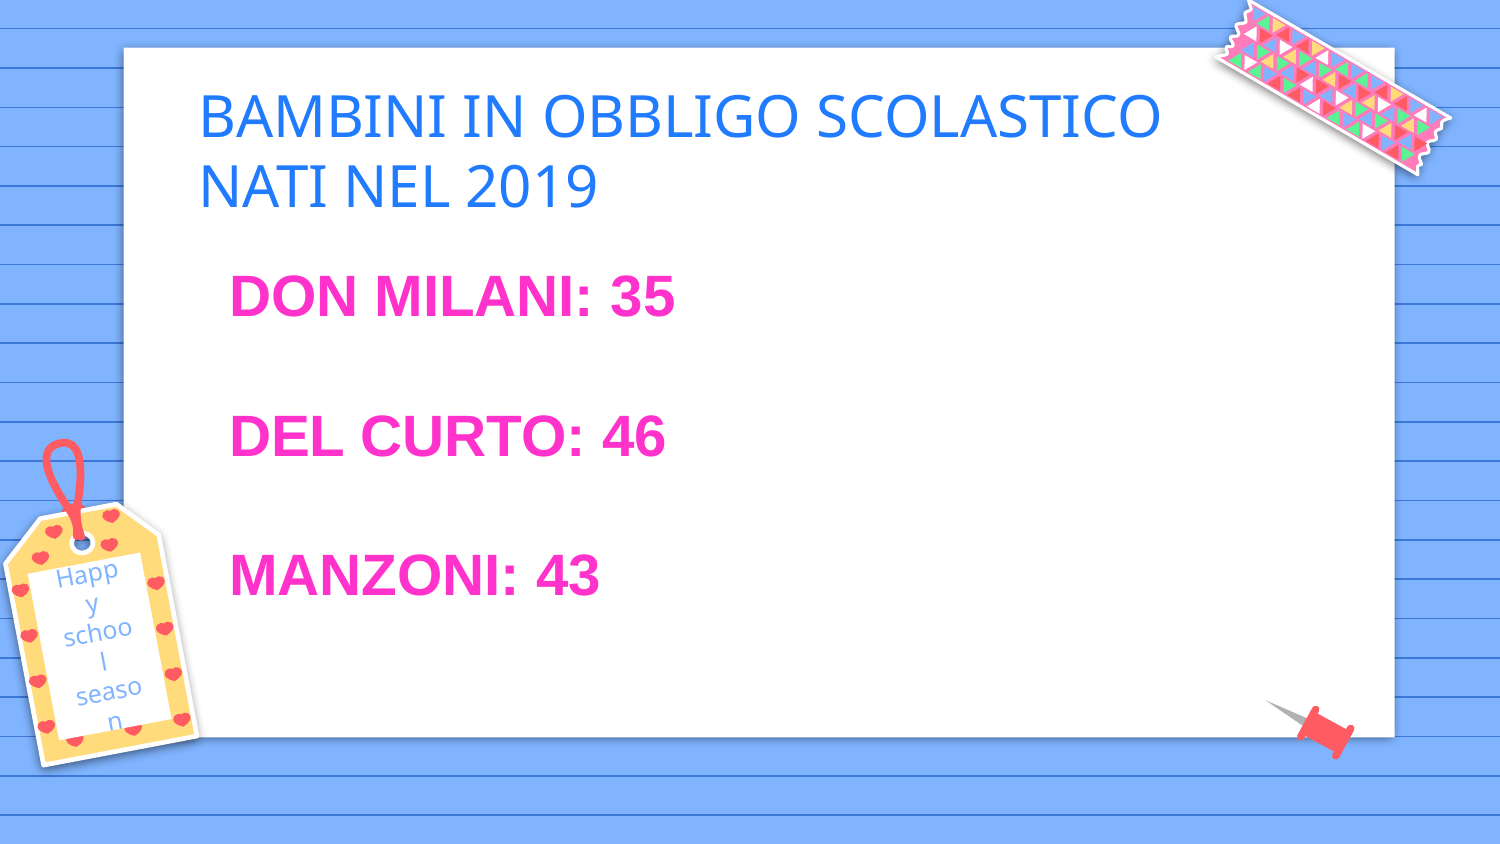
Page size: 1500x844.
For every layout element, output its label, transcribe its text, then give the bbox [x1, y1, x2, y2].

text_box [12, 439, 170, 754]
title DON MILANI: 35 DEL CURTO: 46 MANZONI: 43 [214, 255, 1168, 680]
title BAMBINI IN OBBLIGO SCOLASTICO NATI NEL 2019 [183, 79, 1268, 218]
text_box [1215, 54, 1452, 121]
text_box [123, 47, 1395, 738]
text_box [1272, 683, 1357, 764]
